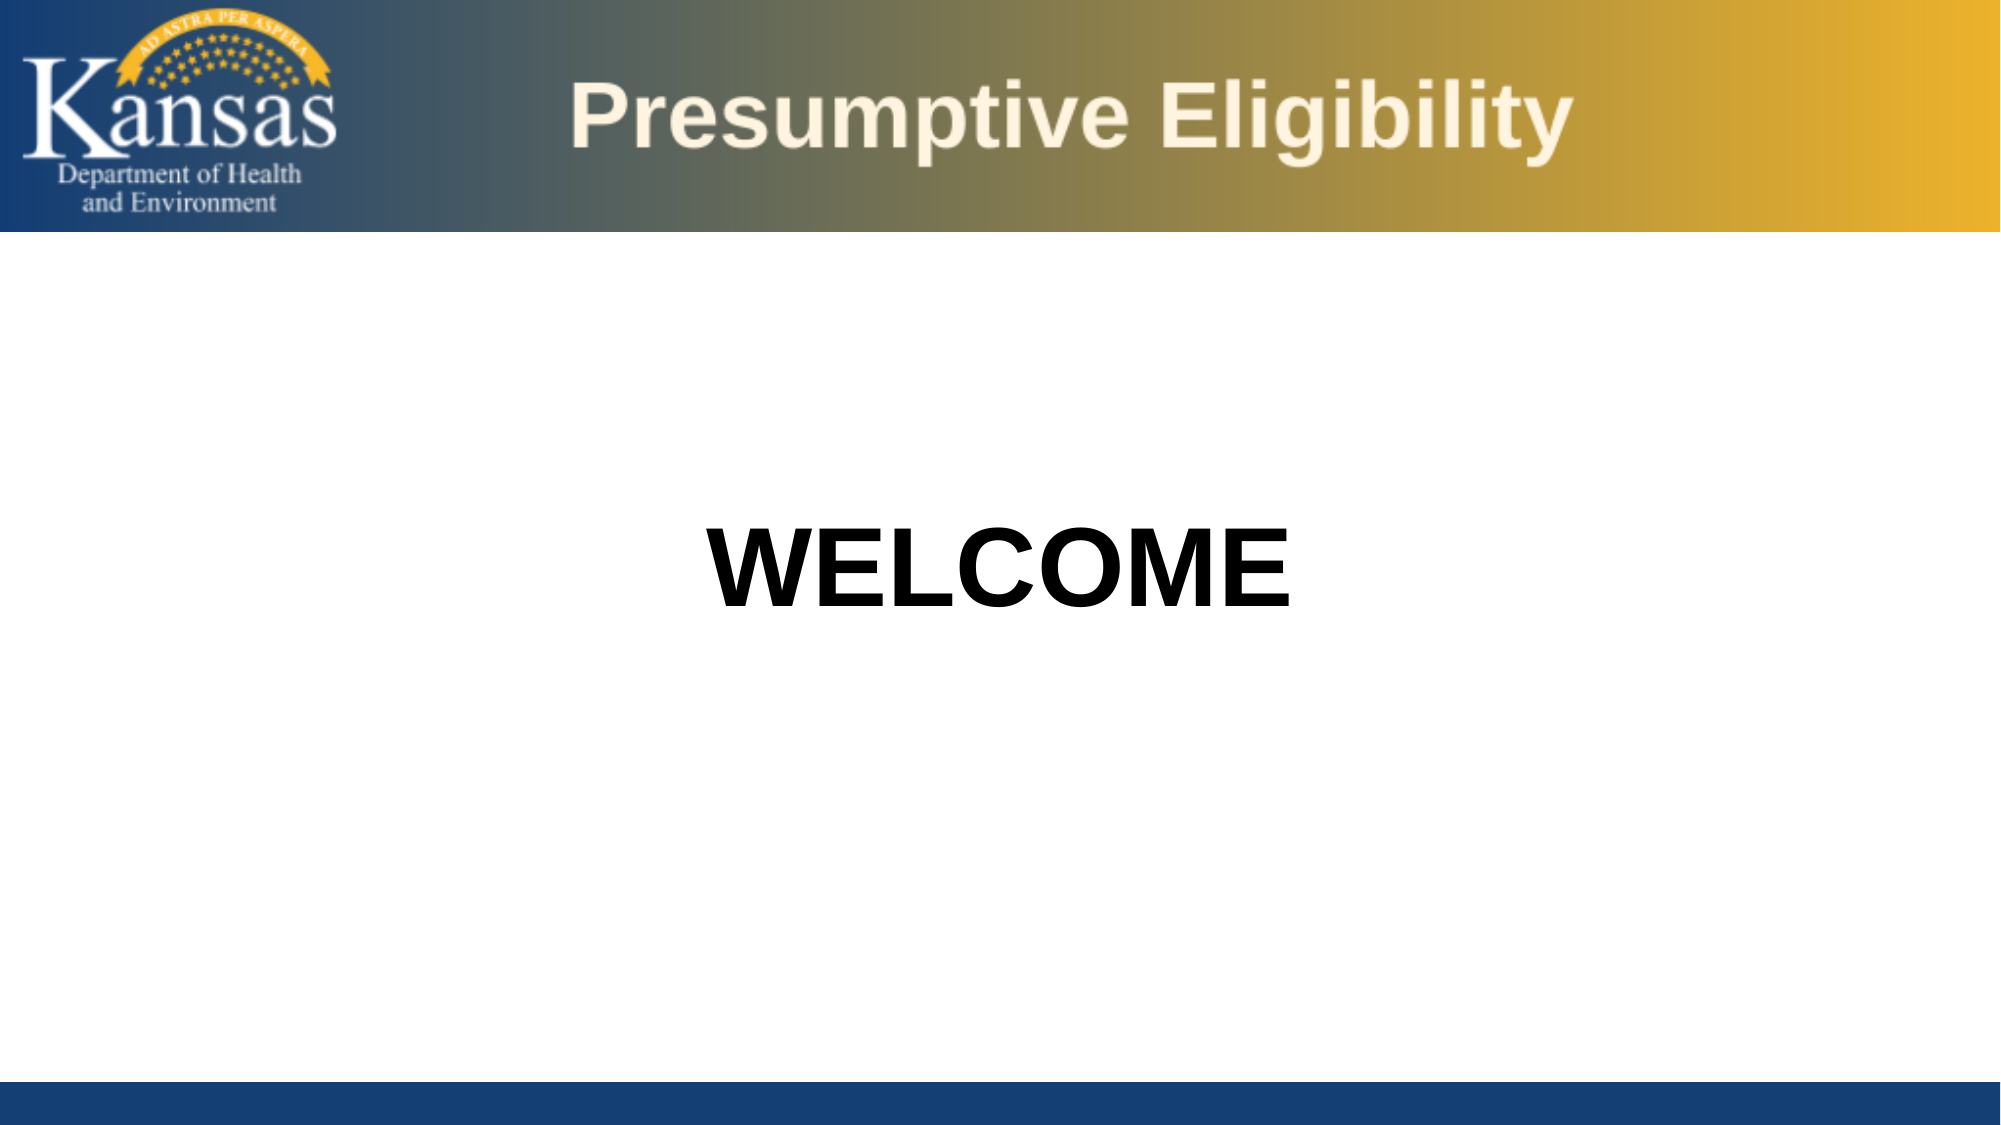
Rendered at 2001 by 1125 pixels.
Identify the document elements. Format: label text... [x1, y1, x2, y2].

picture [0, 0, 2001, 232]
text_box WELCOME [576, 486, 1423, 637]
